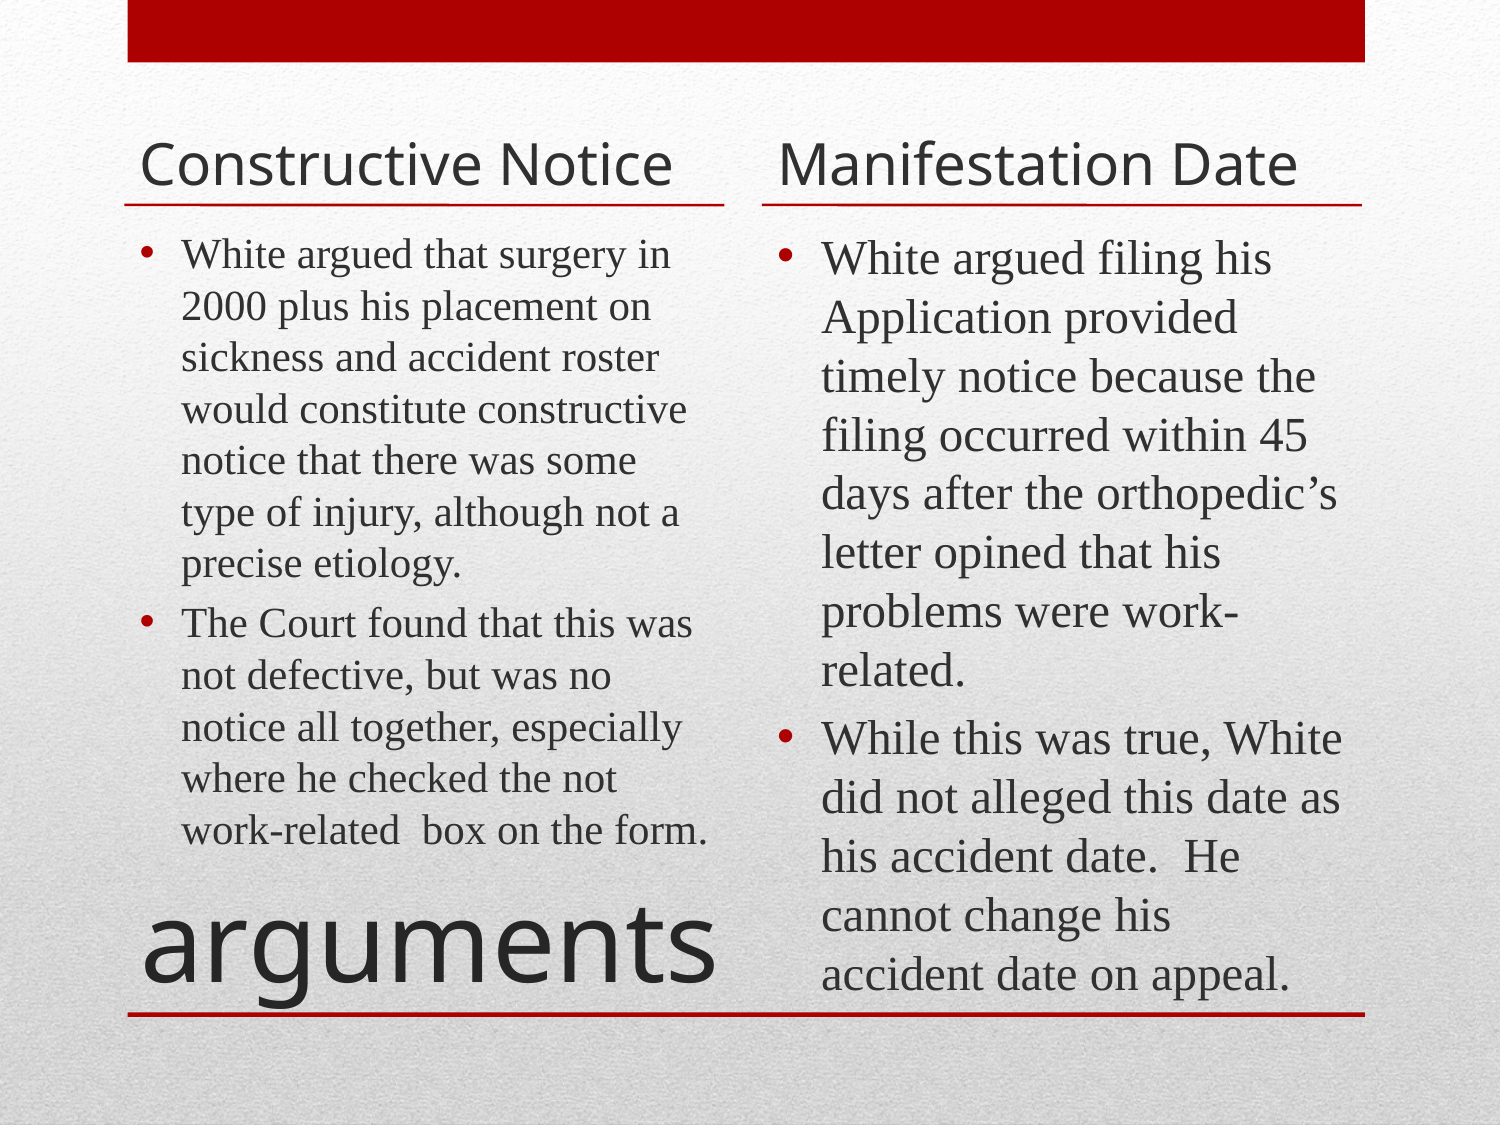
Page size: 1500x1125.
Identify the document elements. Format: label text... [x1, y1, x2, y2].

title arguments [125, 750, 761, 1013]
list Constructive Notice [124, 99, 725, 205]
list White argued filing his Application provided timely notice because the filing occurred within 45 days after the orthopedic’s letter opined that his problems were work-related. While this was true, White did not alleged this date as his accident date. He cannot change his accident date on appeal. [761, 218, 1362, 1013]
list Manifestation Date [761, 99, 1362, 205]
list White argued that surgery in 2000 plus his placement on sickness and accident roster would constitute constructive notice that there was some type of injury, although not a precise etiology. The Court found that this was not defective, but was no notice all together, especially where he checked the not work-related box on the form. [124, 218, 725, 875]
